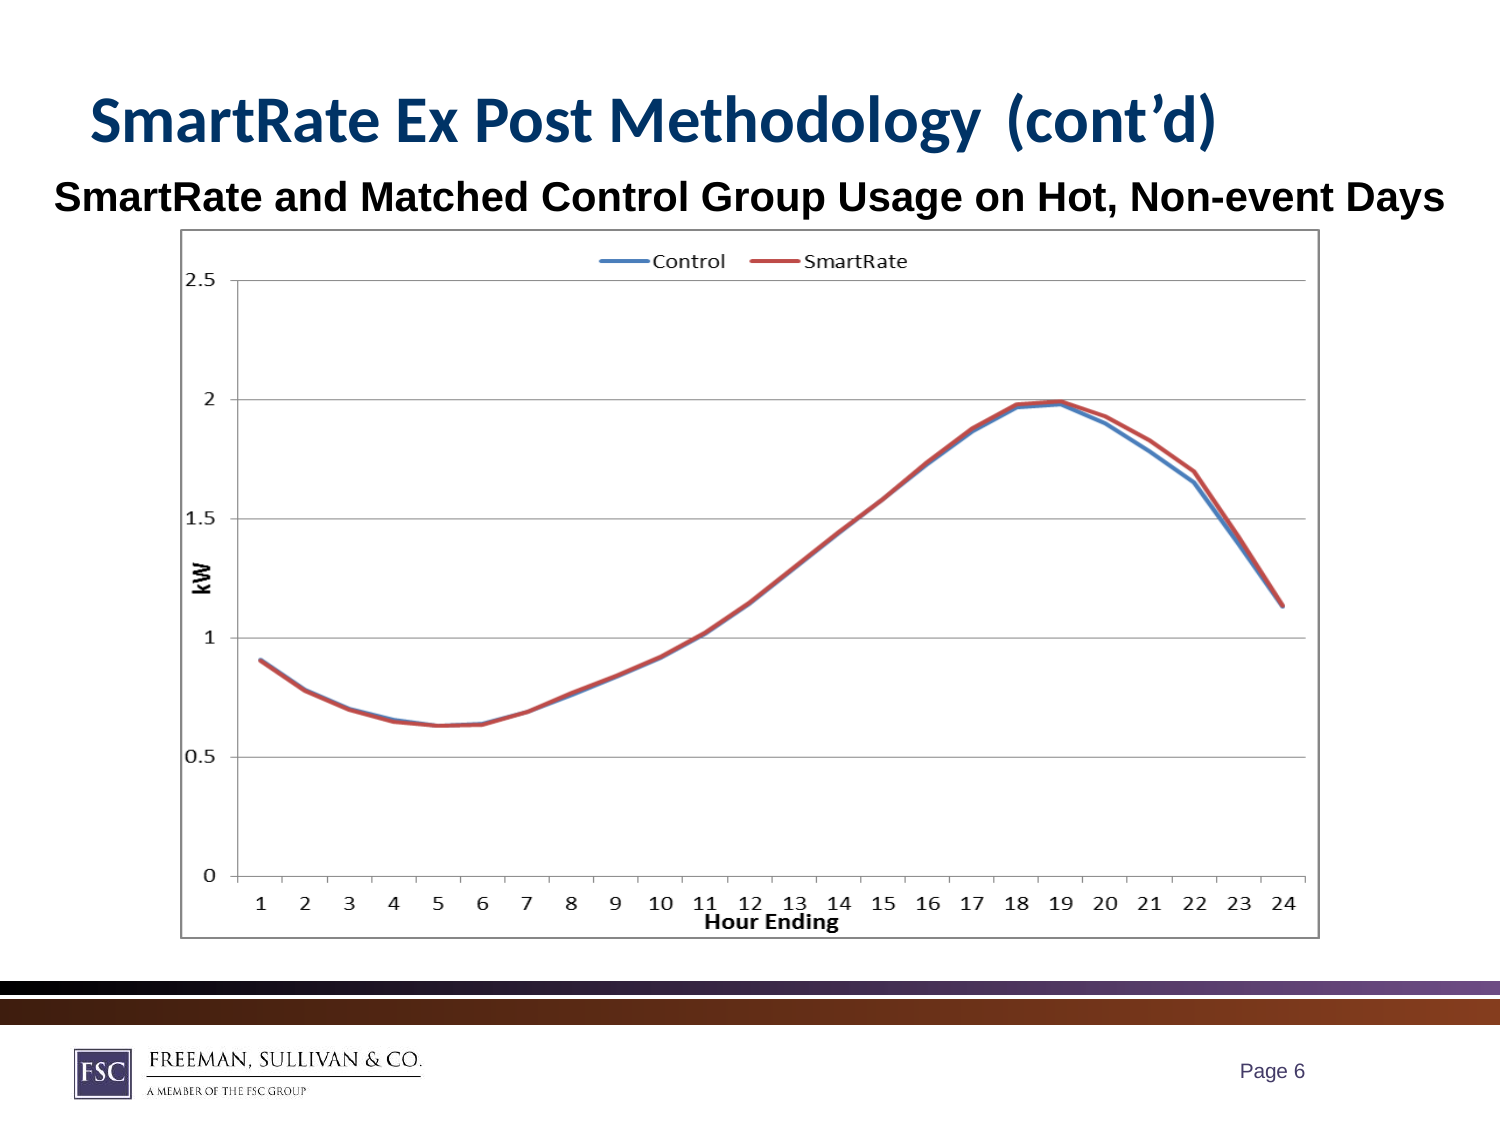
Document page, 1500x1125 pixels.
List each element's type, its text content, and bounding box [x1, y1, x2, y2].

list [180, 229, 1320, 940]
picture [70, 1046, 425, 1100]
slide_number Page 5 [1112, 1049, 1433, 1084]
title SmartRate Ex Post Methodology (cont’d) [74, 44, 1426, 162]
text_box SmartRate and Matched Control Group Usage on Hot, Non-event Days [0, 162, 1500, 228]
